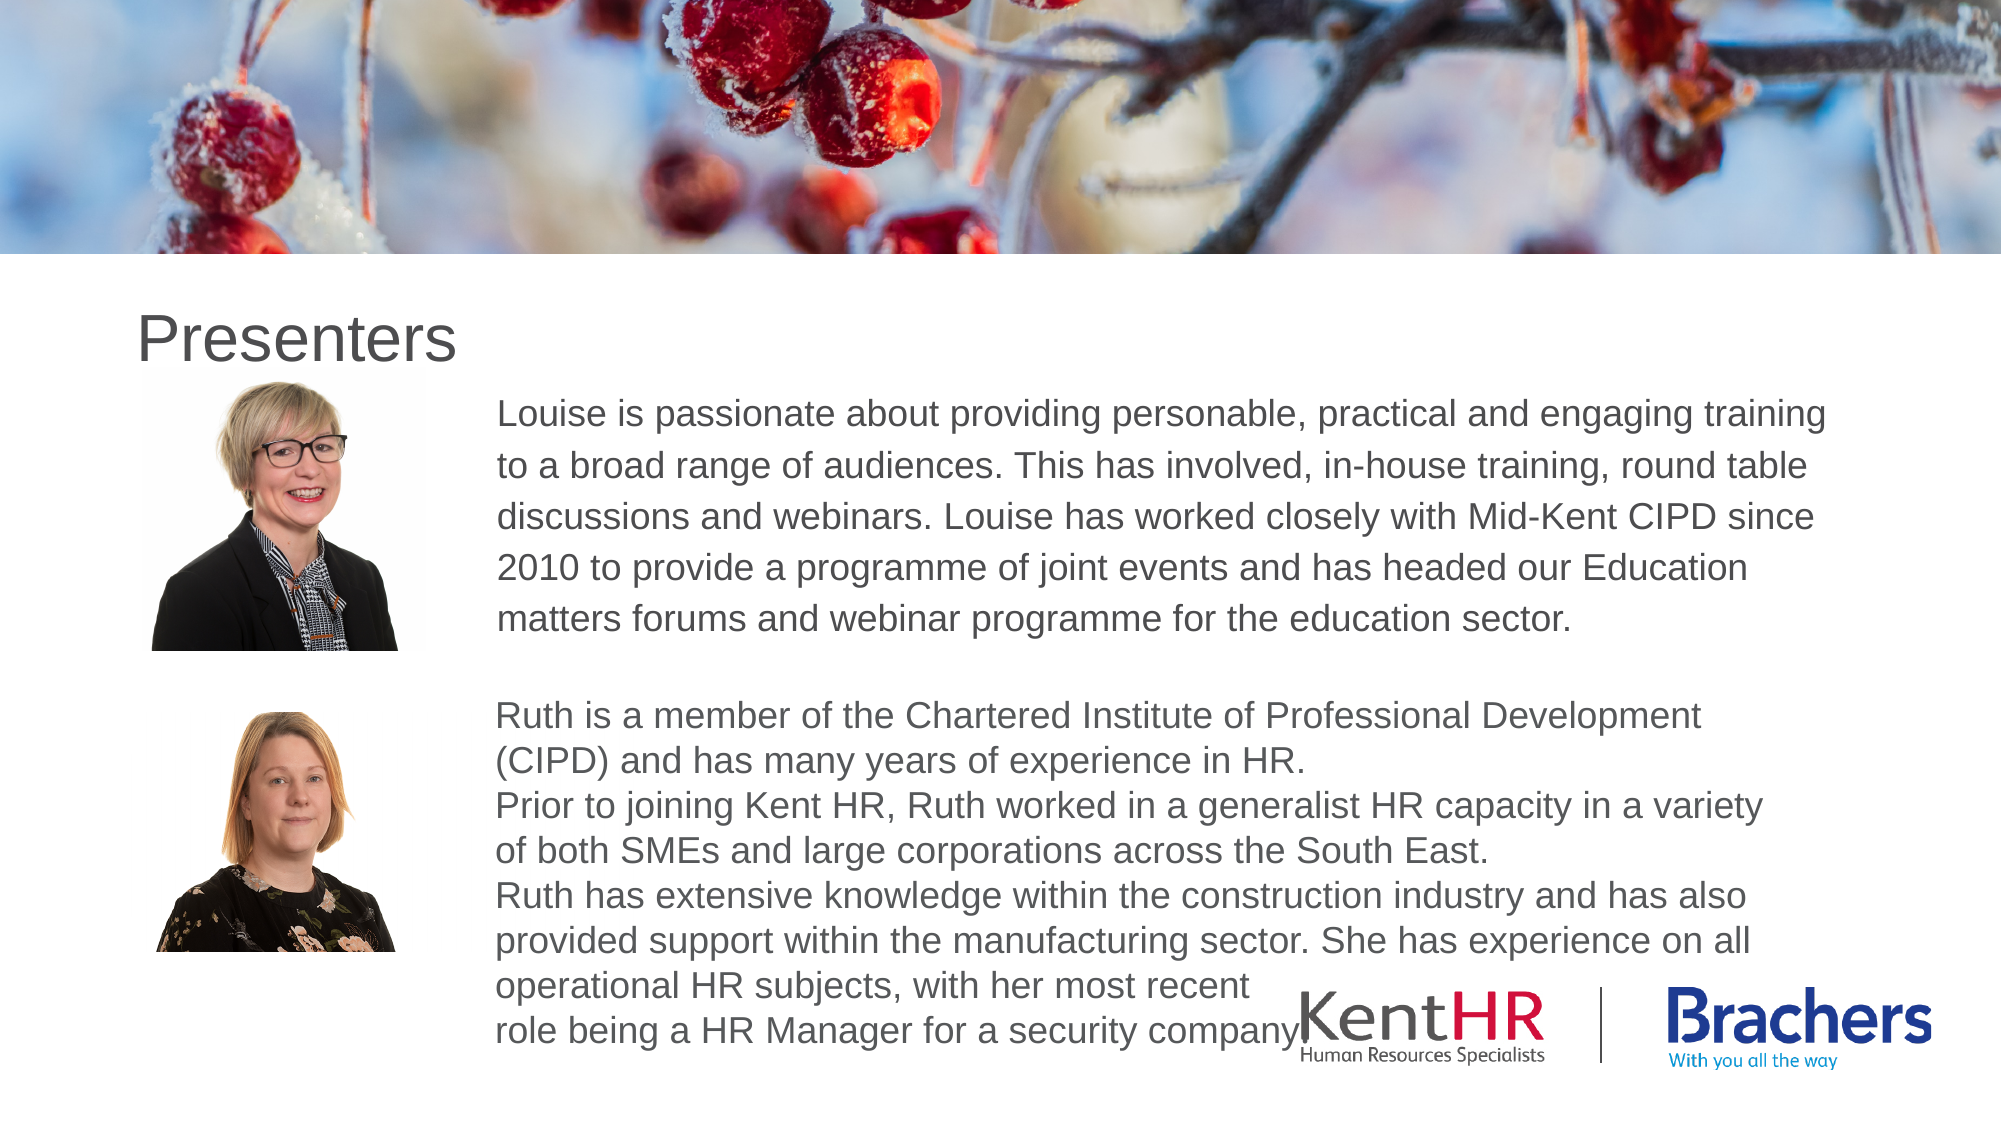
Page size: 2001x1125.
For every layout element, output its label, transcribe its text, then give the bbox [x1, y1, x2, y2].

text_box Ruth is a member of the Chartered Institute of Professional Development (CIPD) and has many years of experience in HR. Prior to joining Kent HR, Ruth worked in a generalist HR capacity in a variety of both SMEs and large corporations across the South East. Ruth has extensive knowledge within the construction industry and has also provided support within the manufacturing sector. She has experience on all operational HR subjects, with her most recent role being a HR Manager for a security company. [480, 684, 1802, 1059]
picture [1668, 987, 1932, 1070]
picture [102, 712, 634, 952]
picture [1282, 962, 1558, 1092]
text_box Louise is passionate about providing personable, practical and engaging training to a broad range of audiences. This has involved, in-house training, round table discussions and webinars. Louise has worked closely with Mid-Kent CIPD since 2010 to provide a programme of joint events and has headed our Education matters forums and webinar programme for the education sector. [482, 375, 1858, 647]
picture [0, 0, 2001, 254]
title Presenters [121, 267, 1847, 413]
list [142, 367, 426, 651]
